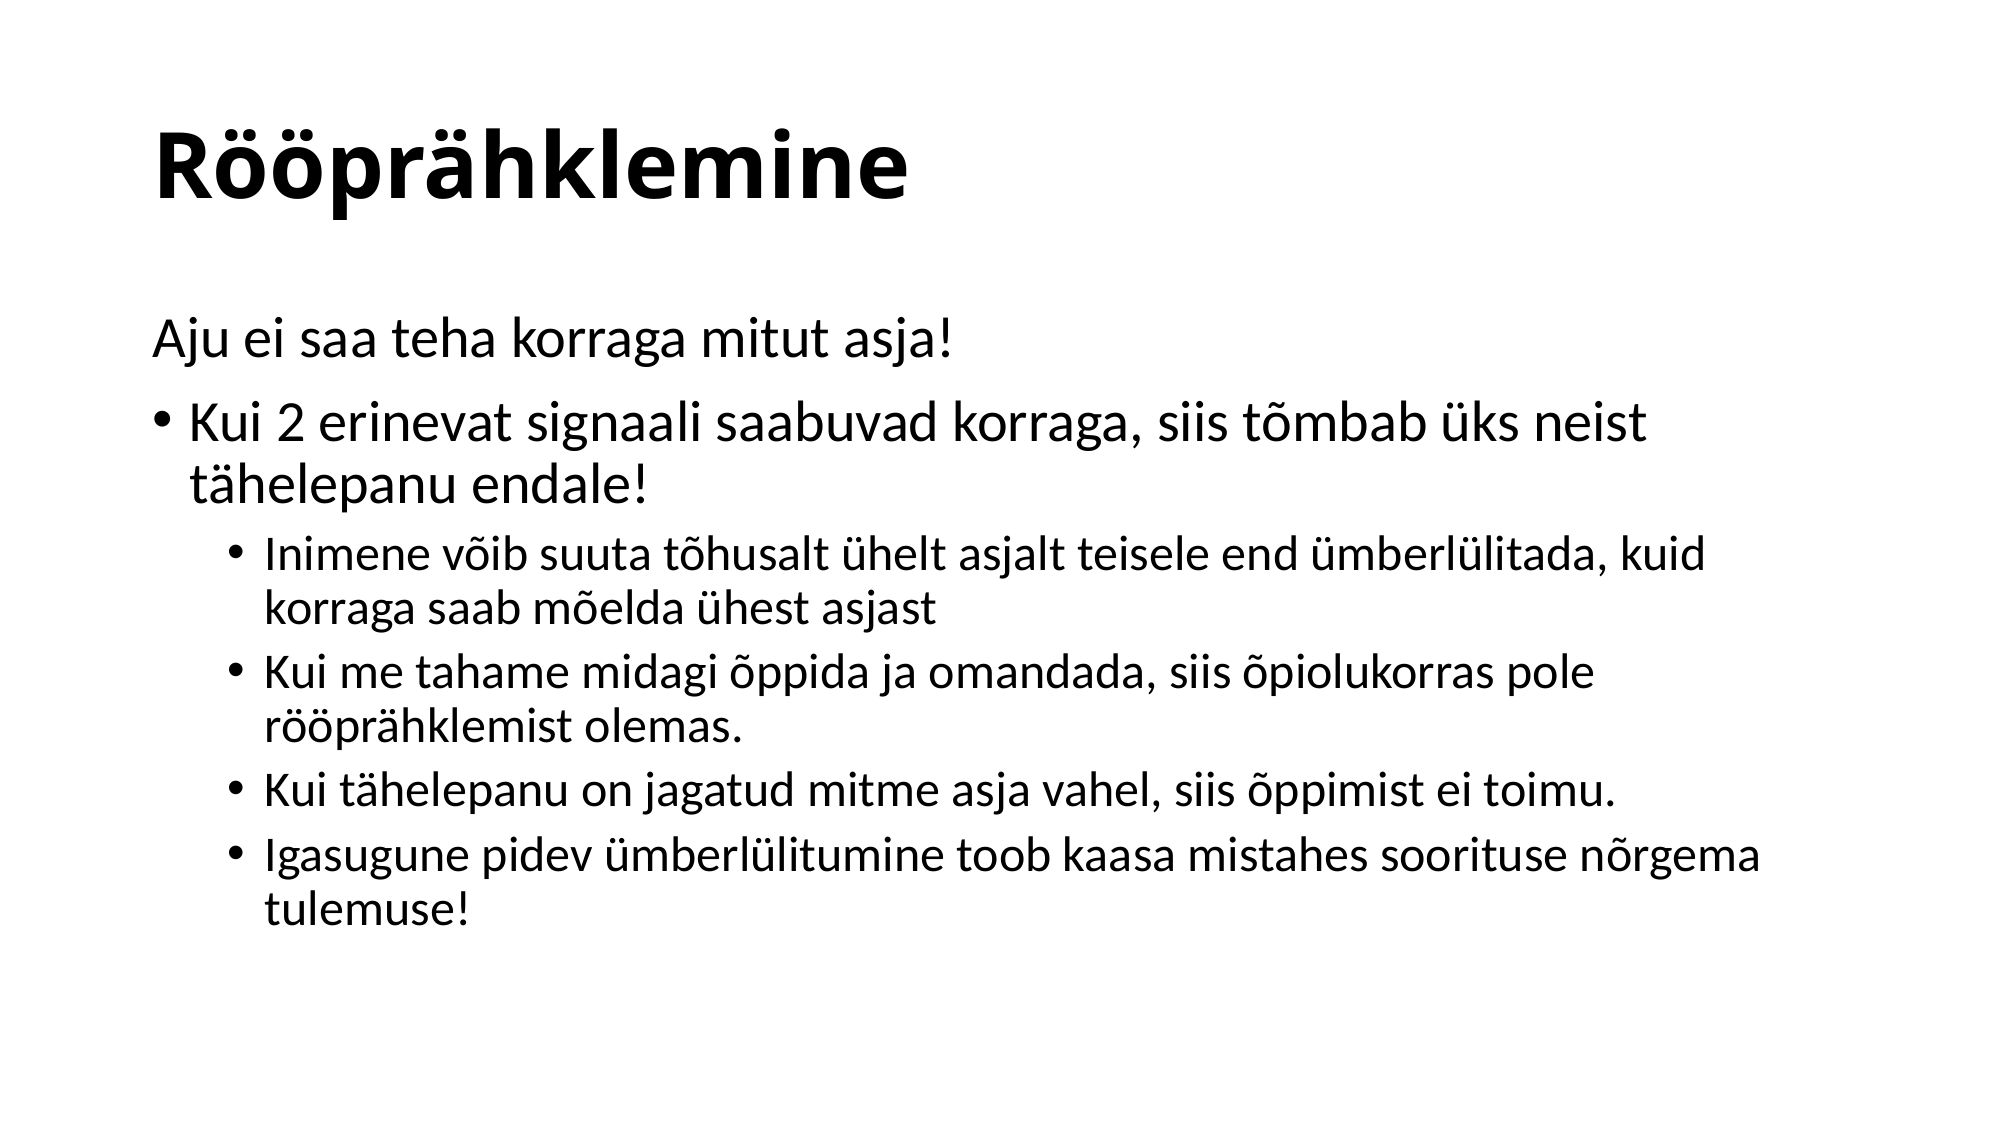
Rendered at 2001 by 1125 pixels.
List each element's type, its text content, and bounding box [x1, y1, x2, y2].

title Rööprähklemine [137, 59, 1863, 278]
list Aju ei saa teha korraga mitut asja! Kui 2 erinevat signaali saabuvad korraga, siis tõmbab üks neist tähelepanu endale! Inimene võib suuta tõhusalt ühelt asjalt teisele end ümberlülitada, kuid korraga saab mõelda ühest asjast Kui me tahame midagi õppida ja omandada, siis õpiolukorras pole rööprähklemist olemas. Kui tähelepanu on jagatud mitme asja vahel, siis õppimist ei toimu. Igasugune pidev ümberlülitumine toob kaasa mistahes soorituse nõrgema tulemuse! [137, 299, 1863, 1014]
